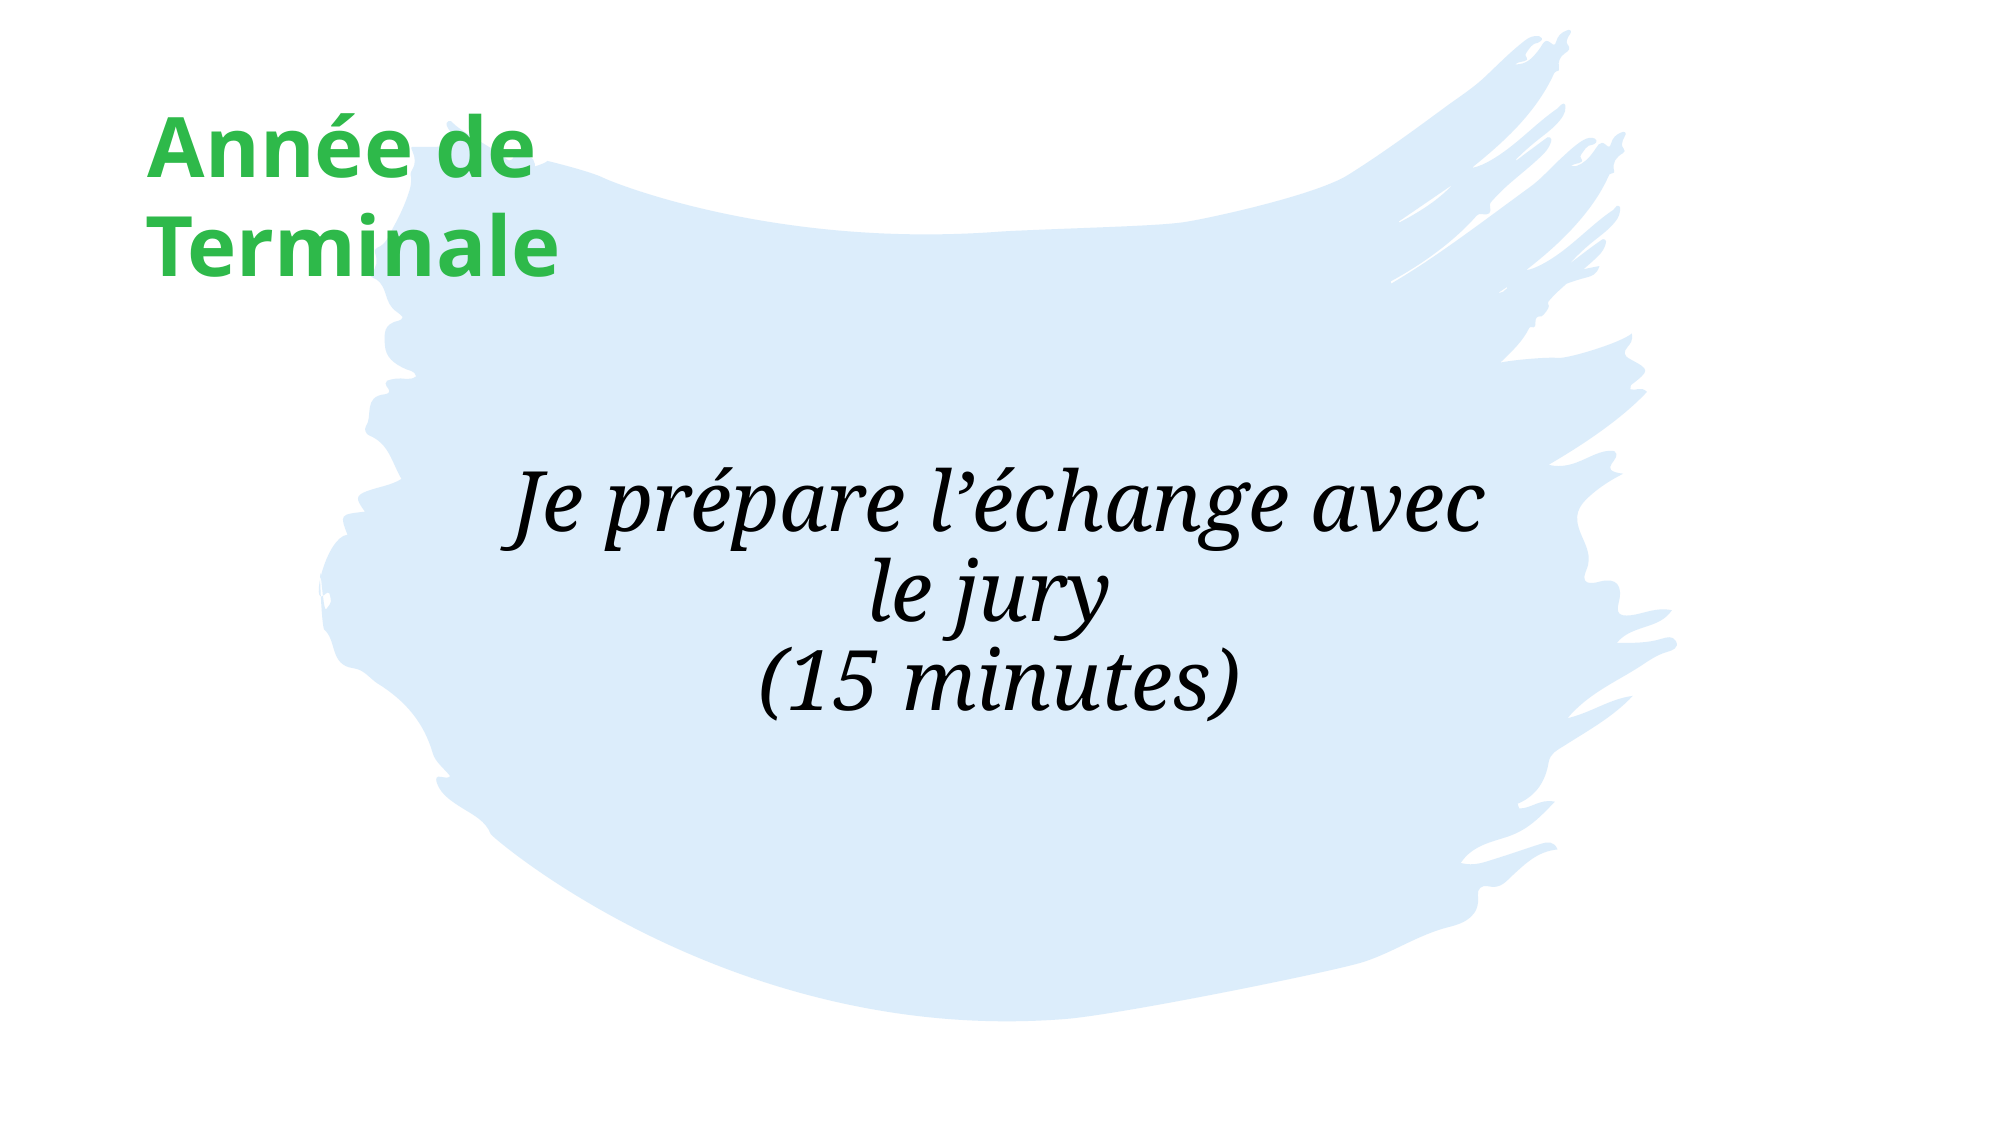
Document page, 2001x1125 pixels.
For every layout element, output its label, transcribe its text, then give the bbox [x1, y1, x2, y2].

text_box Année de Terminale [70, 86, 637, 346]
title Je prépare l’échange avec le jury (15 minutes) [466, 258, 1533, 930]
